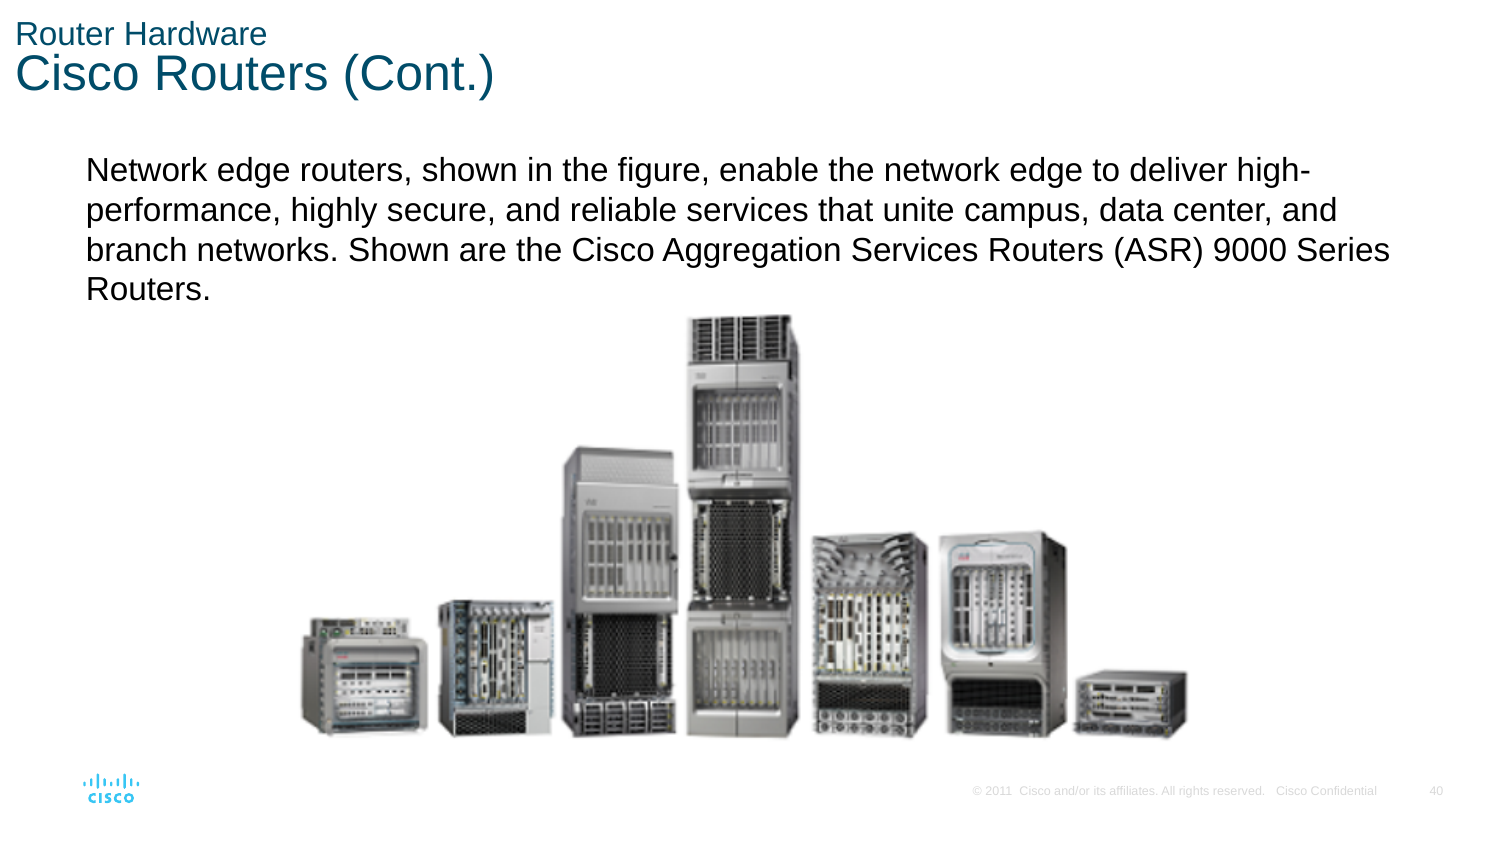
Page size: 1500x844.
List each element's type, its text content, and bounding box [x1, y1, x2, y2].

picture [281, 307, 1219, 760]
list Network edge routers, shown in the figure, enable the network edge to deliver high-performance, highly secure, and reliable services that unite campus, data center, and branch networks. Shown are the Cisco Aggregation Services Routers (ASR) 9000 Series Routers. [70, 140, 1430, 273]
title Router Hardware Cisco Routers (Cont.) [0, 0, 1369, 121]
